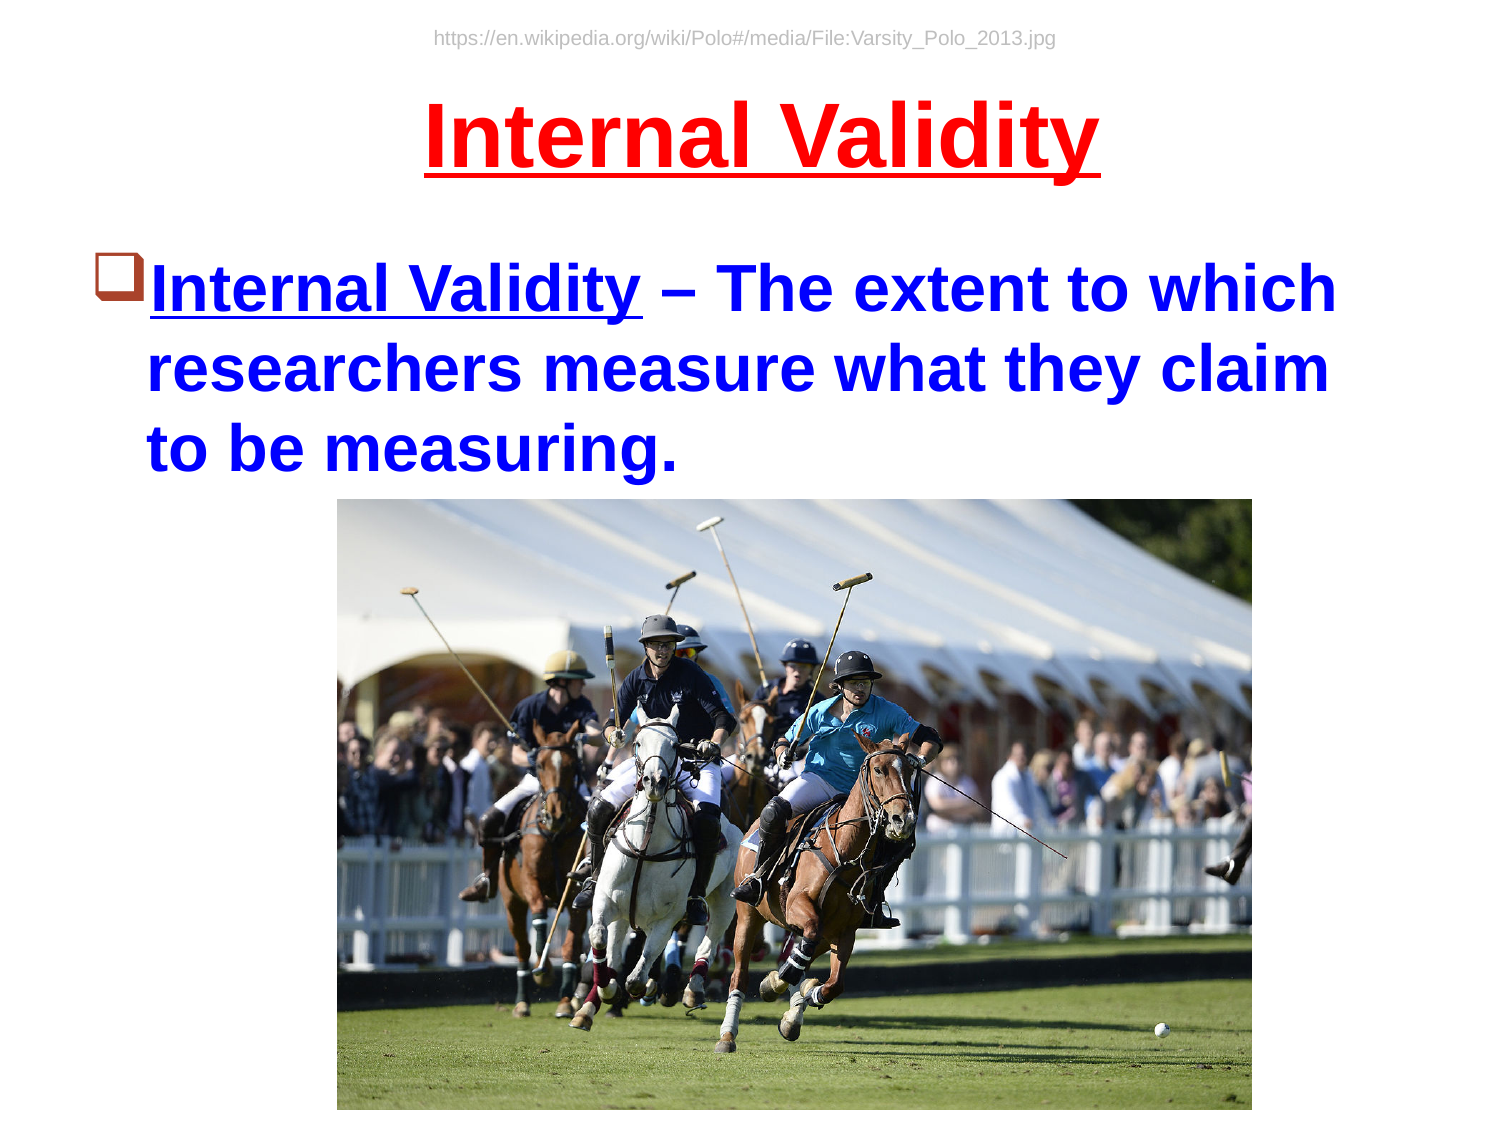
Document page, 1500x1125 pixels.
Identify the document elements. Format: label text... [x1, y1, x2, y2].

text_box https://en.wikipedia.org/wiki/Polo#/media/File:Varsity_Polo_2013.jpg [418, 17, 1082, 57]
list Internal Validity – The extent to which researchers measure what they claim to be measuring. [75, 237, 1425, 980]
picture [337, 499, 1253, 1110]
title Internal Validity [87, 37, 1438, 225]
